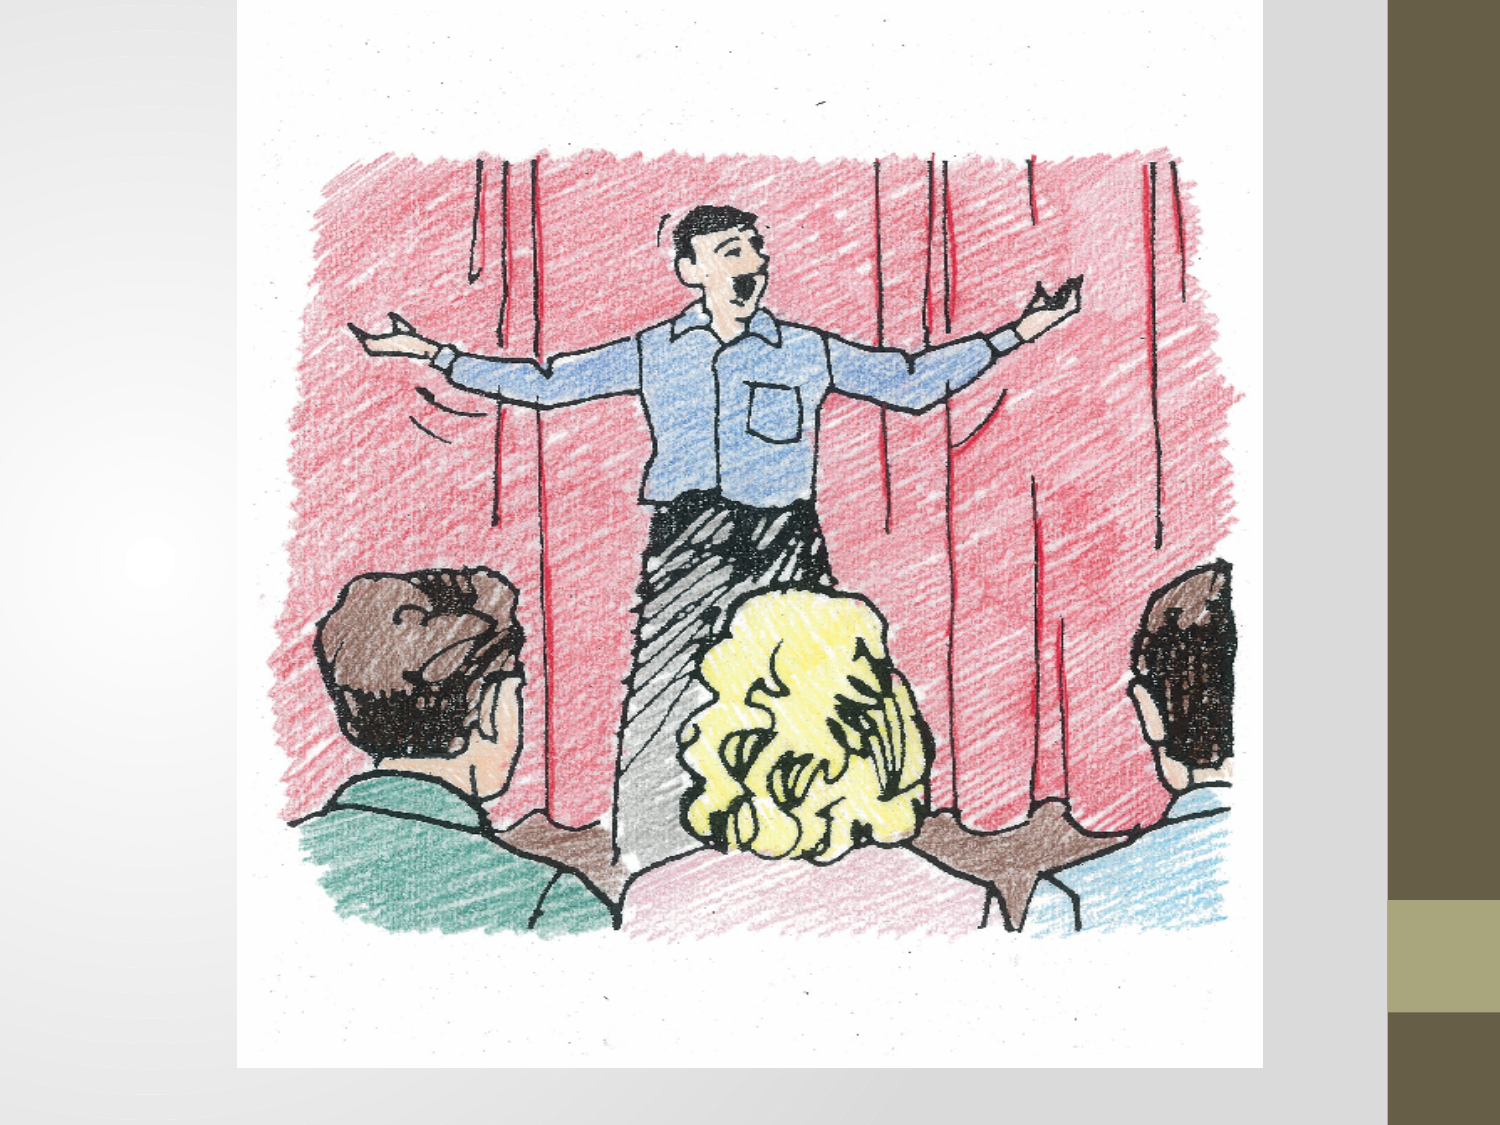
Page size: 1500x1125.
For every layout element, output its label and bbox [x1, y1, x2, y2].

picture [236, 0, 1263, 1068]
